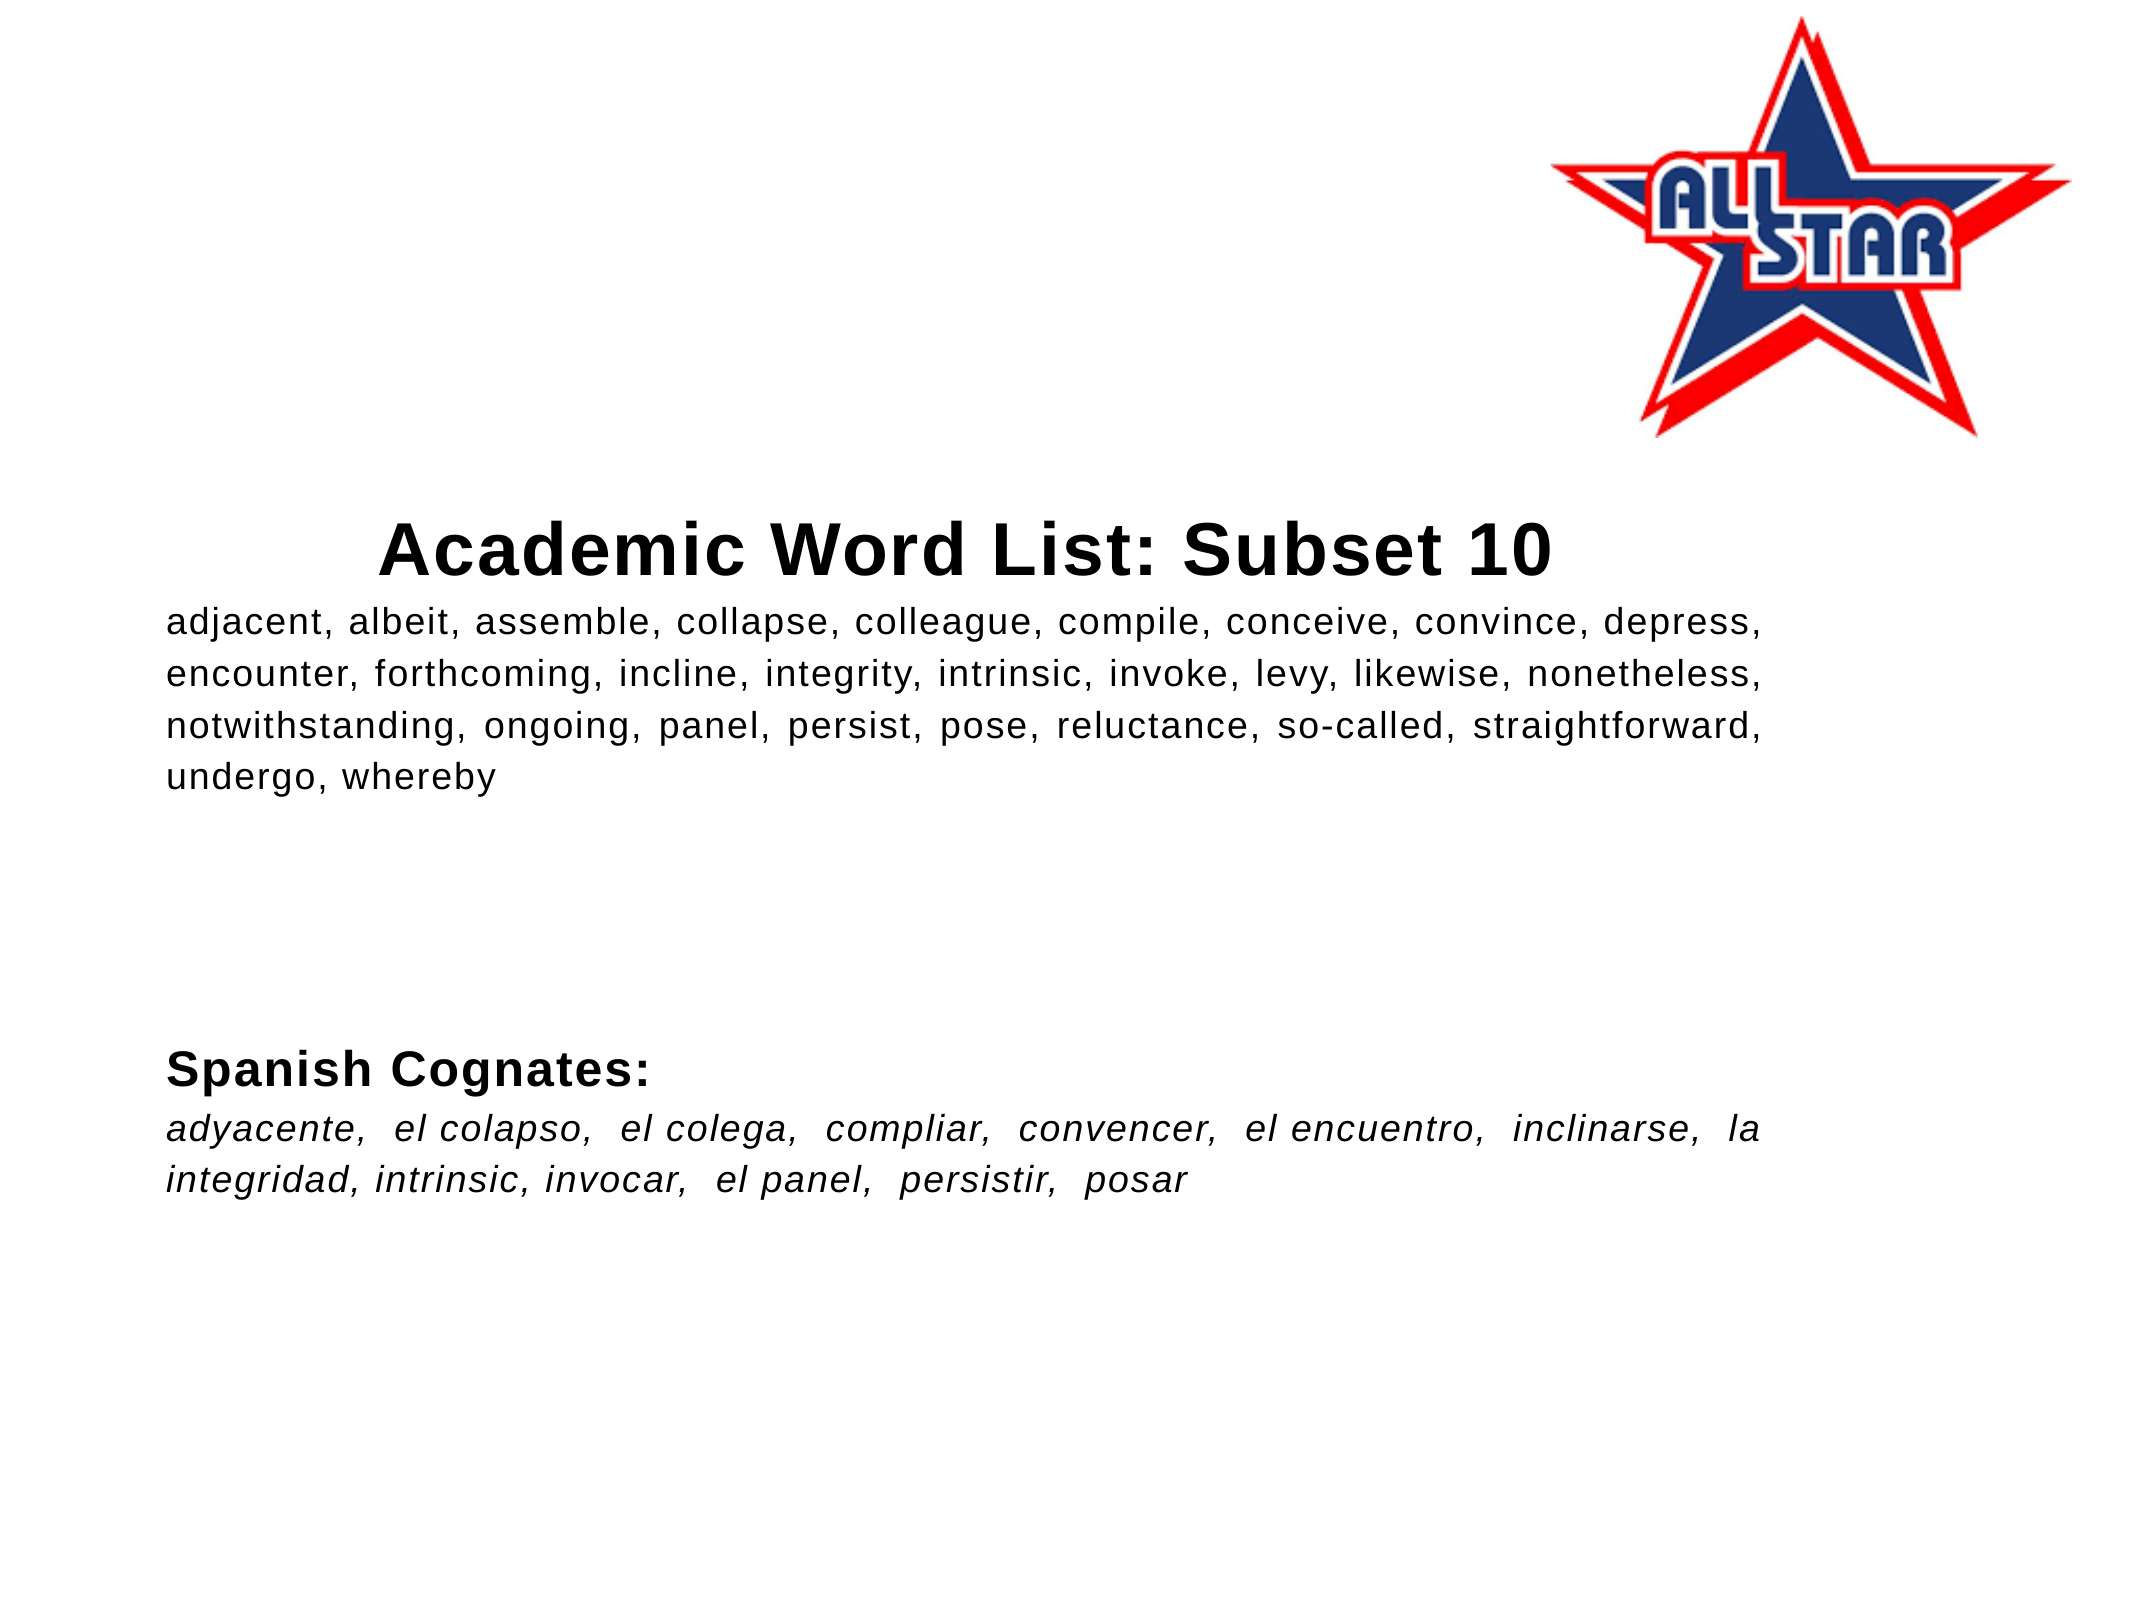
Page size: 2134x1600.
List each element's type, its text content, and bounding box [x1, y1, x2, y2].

picture [1550, 16, 2072, 438]
text_box Academic Word List: Subset 10 adjacent, albeit, assemble, collapse, colleague, compile, conceive, convince, depress, encounter, forthcoming, incline, integrity, intrinsic, invoke, levy, likewise, nonetheless, notwithstanding, ongoing, panel, persist, pose, reluctance, so-called, straightforward, undergo, whereby Spanish Cognates: adyacente, el colapso, el colega, compliar, convencer, el encuentro, inclinarse, la integridad, intrinsic, invocar, el panel, persistir, posar [157, 478, 1775, 1209]
